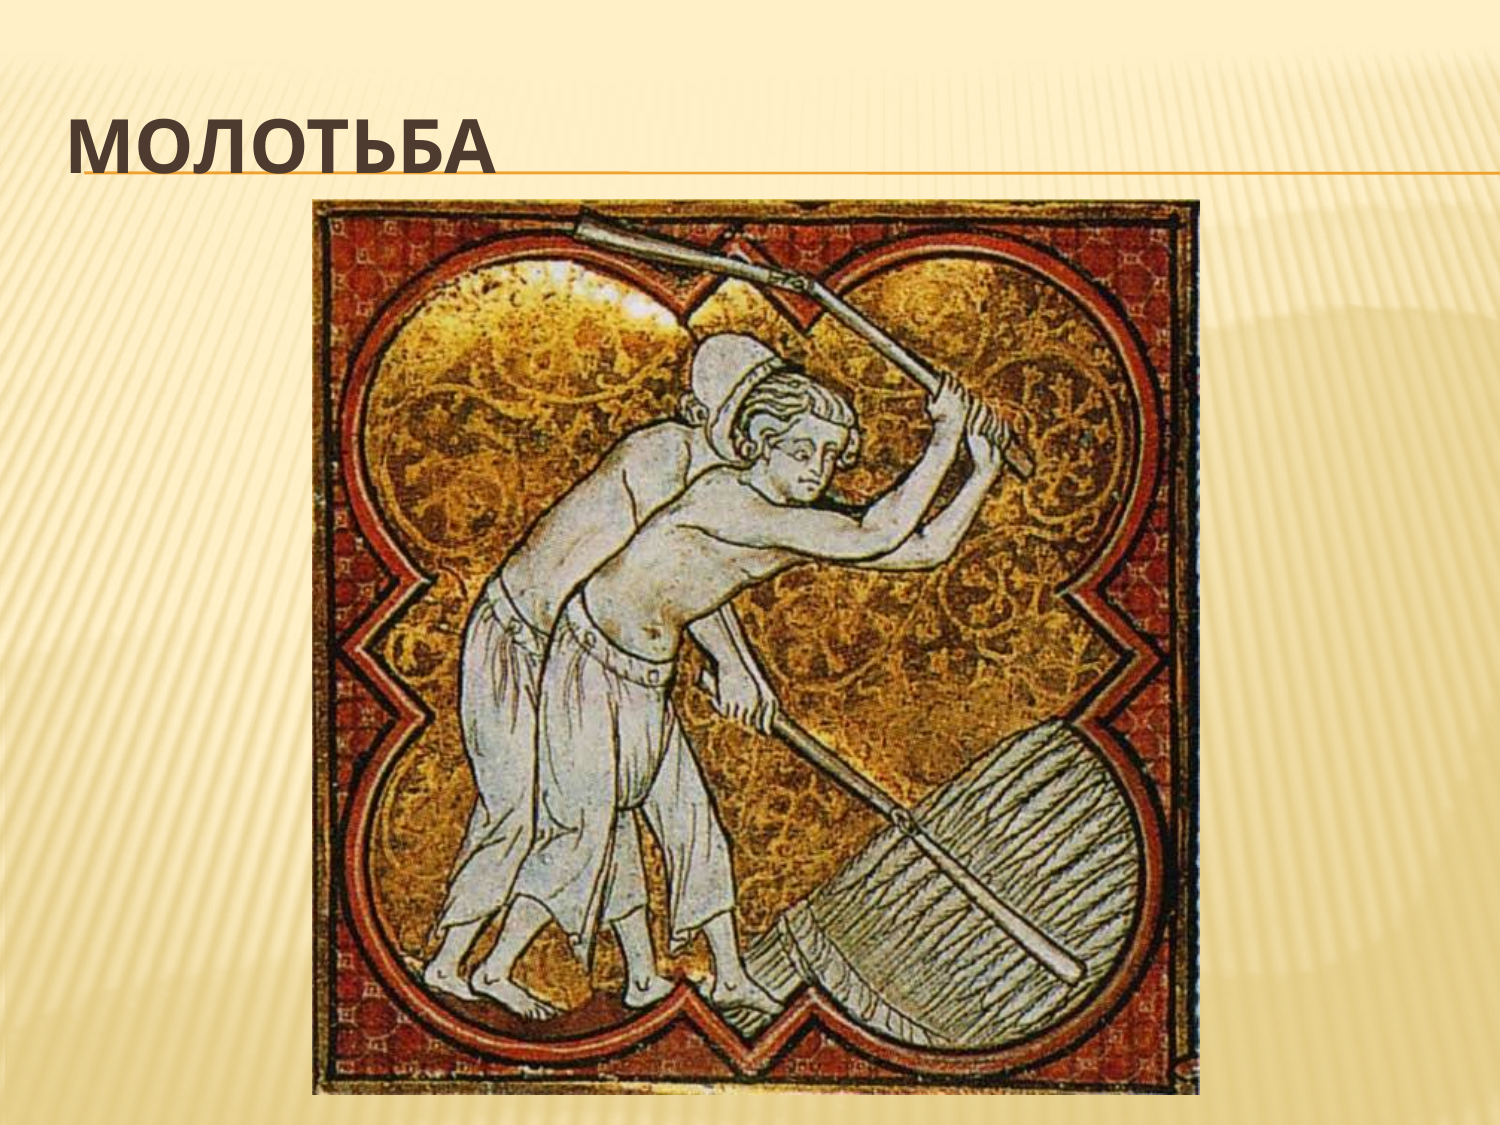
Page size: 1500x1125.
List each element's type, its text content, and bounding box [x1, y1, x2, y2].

picture [312, 199, 1201, 1095]
title Молотьба [49, 75, 1475, 213]
